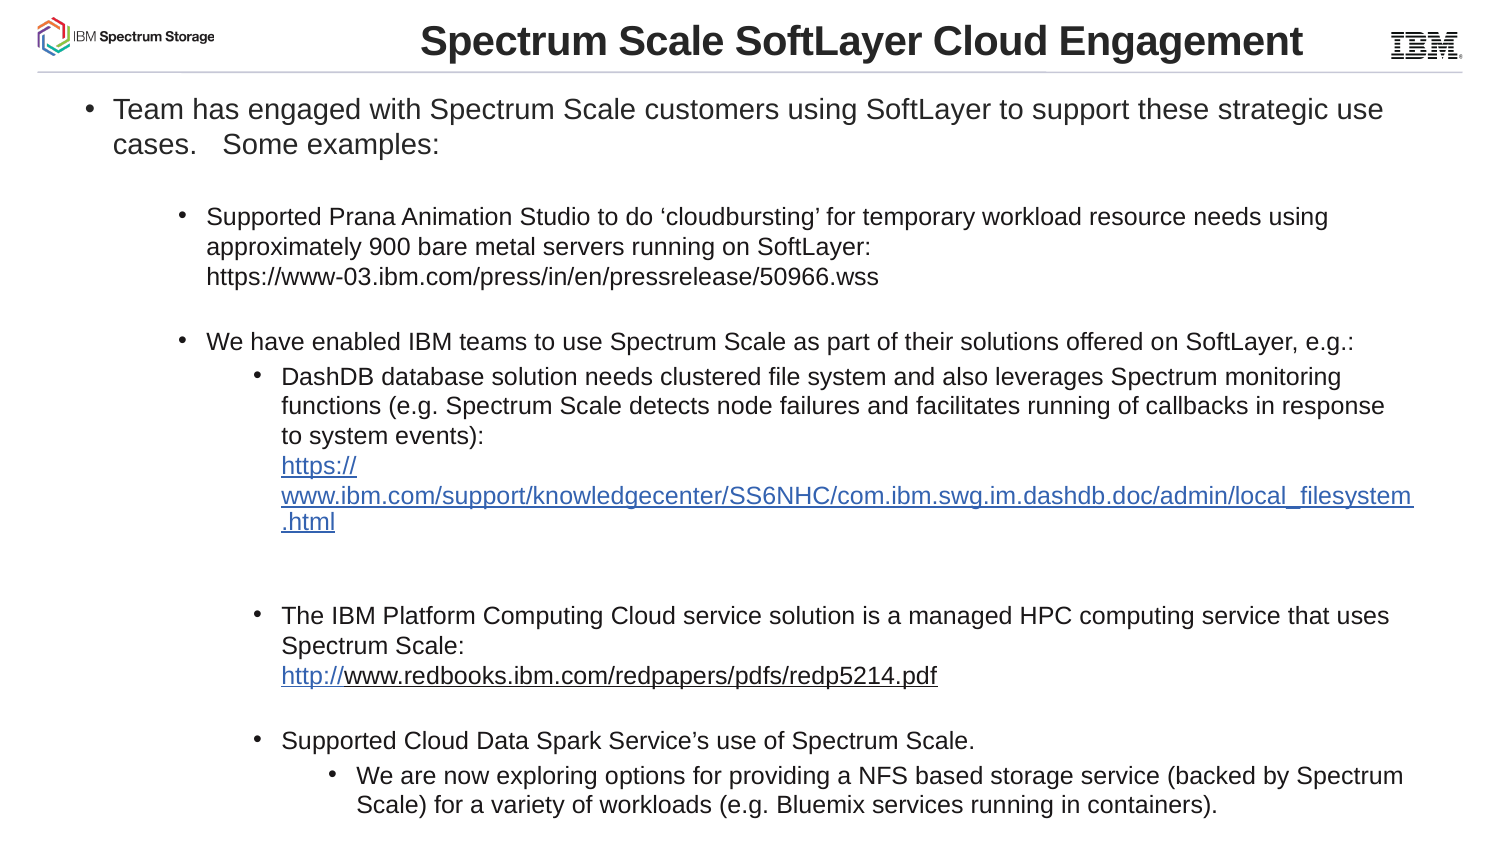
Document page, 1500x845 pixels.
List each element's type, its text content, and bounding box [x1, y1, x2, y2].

list Team has engaged with Spectrum Scale customers using SoftLayer to support these strategic use cases. Some examples: Supported Prana Animation Studio to do ‘cloudbursting’ for temporary workload resource needs using approximately 900 bare metal servers running on SoftLayer: https://www-03.ibm.com/press/in/en/pressrelease/50966.wss We have enabled IBM teams to use Spectrum Scale as part of their solutions offered on SoftLayer, e.g.: DashDB database solution needs clustered file system and also leverages Spectrum monitoring functions (e.g. Spectrum Scale detects node failures and facilitates running of callbacks in response to system events): https://www.ibm.com/support/knowledgecenter/SS6NHC/com.ibm.swg.im.dashdb.doc/admin/local_filesystem.html The IBM Platform Computing Cloud service solution is a managed HPC computing service that uses Spectrum Scale: http://www.redbooks.ibm.com/redpapers/pdfs/redp5214.pdf Supported Cloud Data Spark Service’s use of Spectrum Scale. We are now exploring options for providing a NFS based storage service (backed by Spectrum Scale) for a variety of workloads (e.g. Bluemix services running in containers). [28, 90, 1416, 391]
title Spectrum Scale SoftLayer Cloud Engagement [419, 19, 1500, 78]
